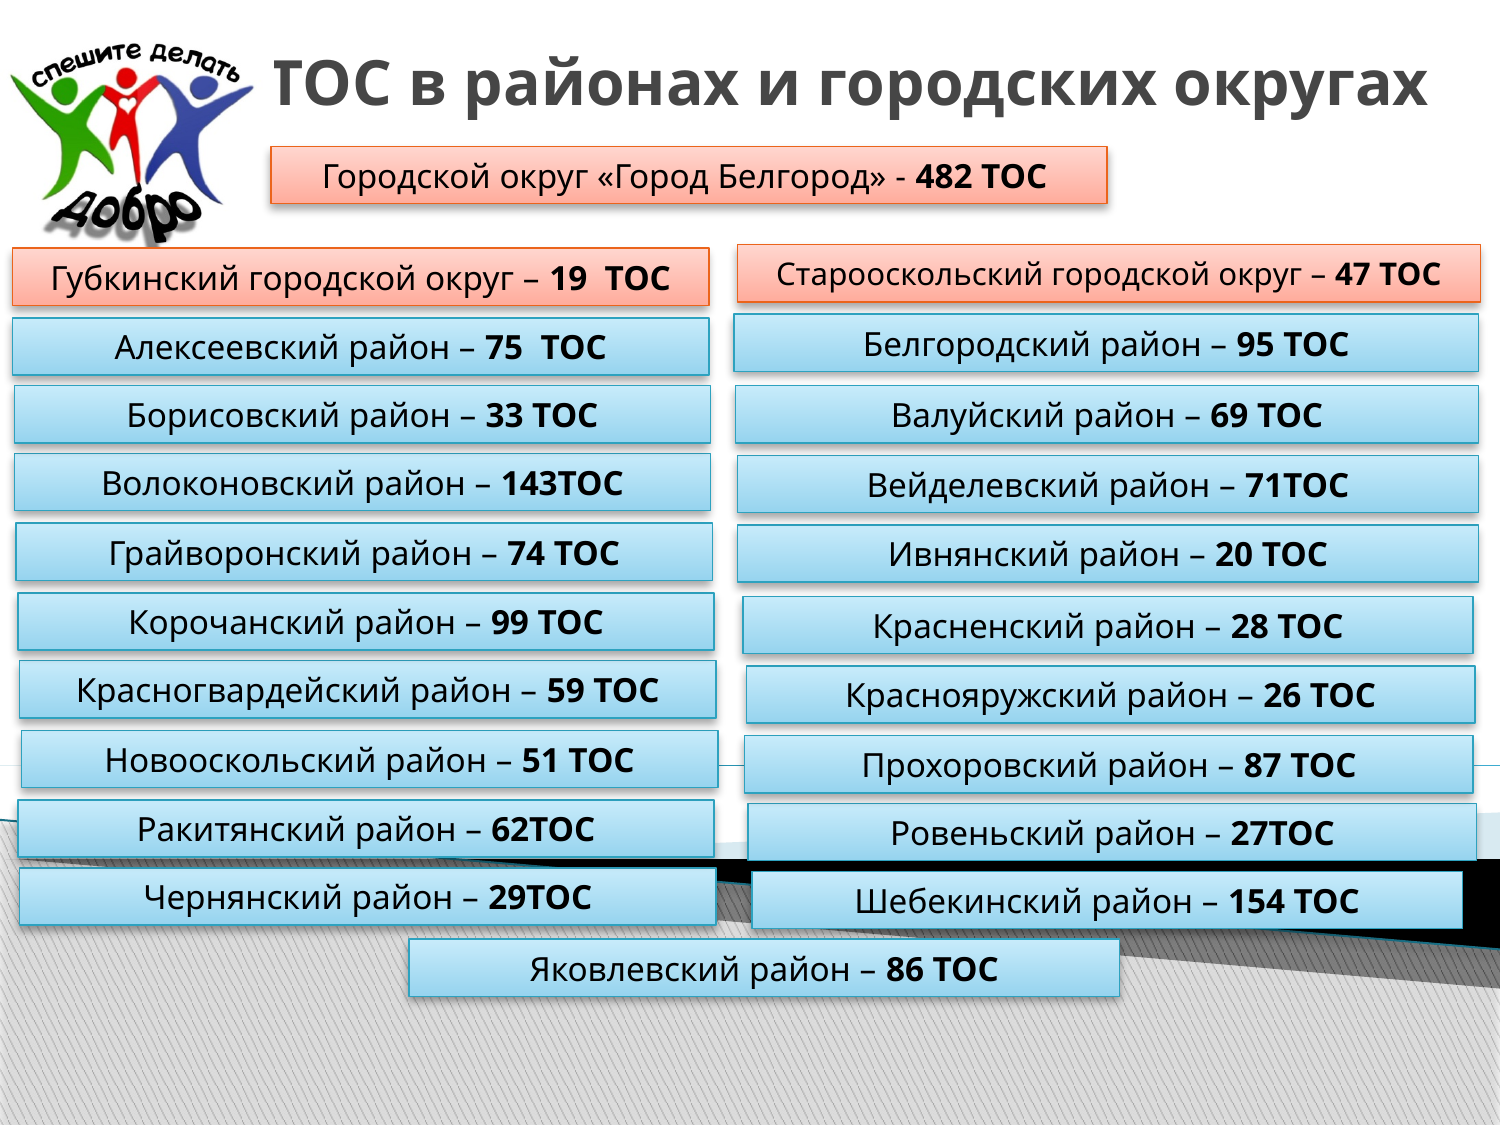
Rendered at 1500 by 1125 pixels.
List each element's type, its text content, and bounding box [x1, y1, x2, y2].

text_box Краснояружский район – 26 ТОС [746, 665, 1476, 724]
text_box Прохоровский район – 87 ТОС [744, 735, 1474, 794]
picture [0, 3, 274, 281]
text_box Грайворонский район – 74 ТОС [15, 522, 713, 581]
text_box Шебекинский район – 154 ТОС [751, 871, 1463, 929]
text_box Старооскольский городской округ – 47 ТОС [737, 244, 1481, 303]
picture [5, 859, 522, 867]
text_box Губкинский городской округ – 19 ТОС [12, 247, 710, 306]
text_box Корочанский район – 99 ТОС [17, 592, 715, 651]
picture [717, 883, 751, 924]
text_box Красненский район – 28 ТОС [742, 596, 1474, 654]
text_box Чернянский район – 29ТОС [19, 867, 717, 926]
text_box Новооскольский район – 51 ТОС [21, 730, 719, 788]
text_box Борисовский район – 33 ТОС [14, 385, 711, 444]
title ТОС в районах и городских округах [279, 21, 1500, 126]
text_box Яковлевский район – 86 ТОС [408, 938, 1120, 997]
text_box Волоконовский район – 143ТОС [14, 453, 711, 511]
text_box Алексеевский район – 75 ТОС [12, 317, 710, 376]
text_box Ракитянский район – 62ТОС [17, 799, 715, 858]
picture [817, 929, 1500, 989]
text_box Валуйский район – 69 ТОС [735, 385, 1479, 444]
text_box Ровеньский район – 27ТОС [747, 803, 1477, 861]
text_box Ивнянский район – 20 ТОС [737, 524, 1479, 583]
text_box Красногвардейский район – 59 ТОС [19, 660, 717, 719]
text_box Белгородский район – 95 ТОС [733, 313, 1479, 372]
text_box Вейделевский район – 71ТОС [737, 455, 1479, 513]
text_box Городской округ «Город Белгород» - 482 ТОС [279, 146, 1108, 204]
